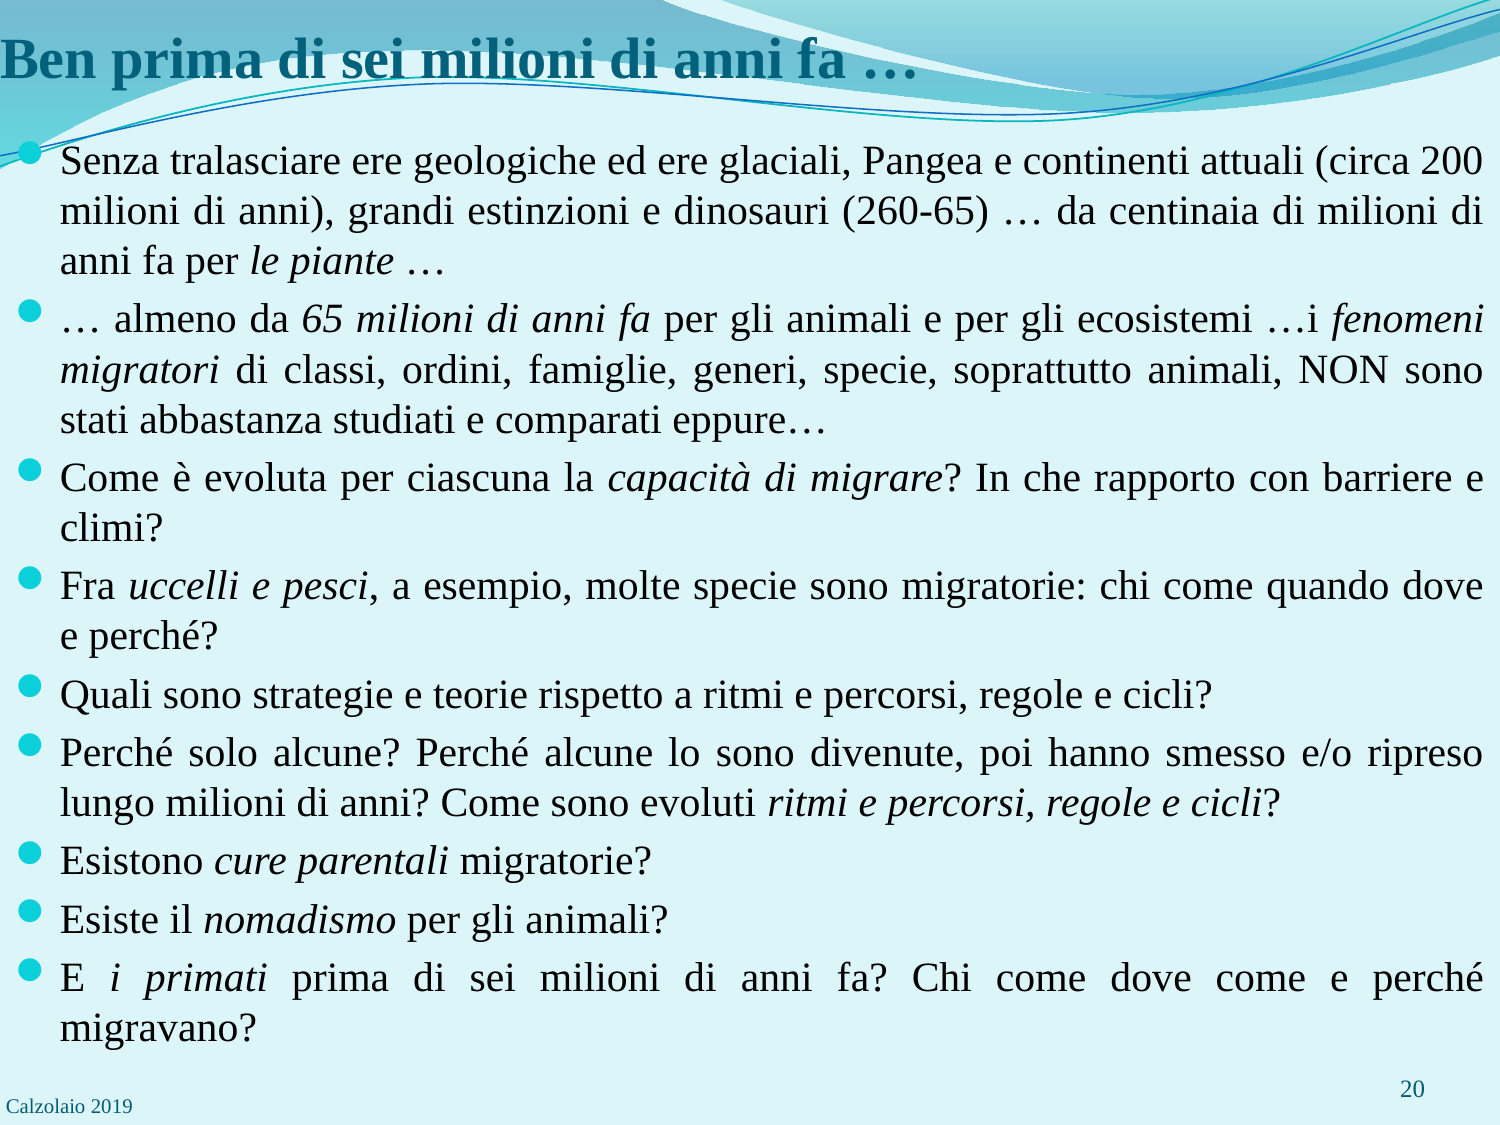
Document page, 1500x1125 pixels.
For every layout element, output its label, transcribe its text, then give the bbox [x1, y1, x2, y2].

footer Calzolaio 2019 [5, 1058, 988, 1118]
slide_number 20 [1299, 1042, 1425, 1103]
list Senza tralasciare ere geologiche ed ere glaciali, Pangea e continenti attuali (circa 200 milioni di anni), grandi estinzioni e dinosauri (260-65) … da centinaia di milioni di anni fa per le piante … … almeno da 65 milioni di anni fa per gli animali e per gli ecosistemi …i fenomeni migratori di classi, ordini, famiglie, generi, specie, soprattutto animali, NON sono stati abbastanza studiati e comparati eppure… Come è evoluta per ciascuna la capacità di migrare? In che rapporto con barriere e climi? Fra uccelli e pesci, a esempio, molte specie sono migratorie: chi come quando dove e perché? Quali sono strategie e teorie rispetto a ritmi e percorsi, regole e cicli? Perché solo alcune? Perché alcune lo sono divenute, poi hanno smesso e/o ripreso lungo milioni di anni? Come sono evoluti ritmi e percorsi, regole e cicli? Esistono cure parentali migratorie? Esiste il nomadismo per gli animali? E i primati prima di sei milioni di anni fa? Chi come dove come e perché migravano? [0, 125, 1500, 1095]
title Ben prima di sei milioni di anni fa … [0, 0, 1500, 91]
